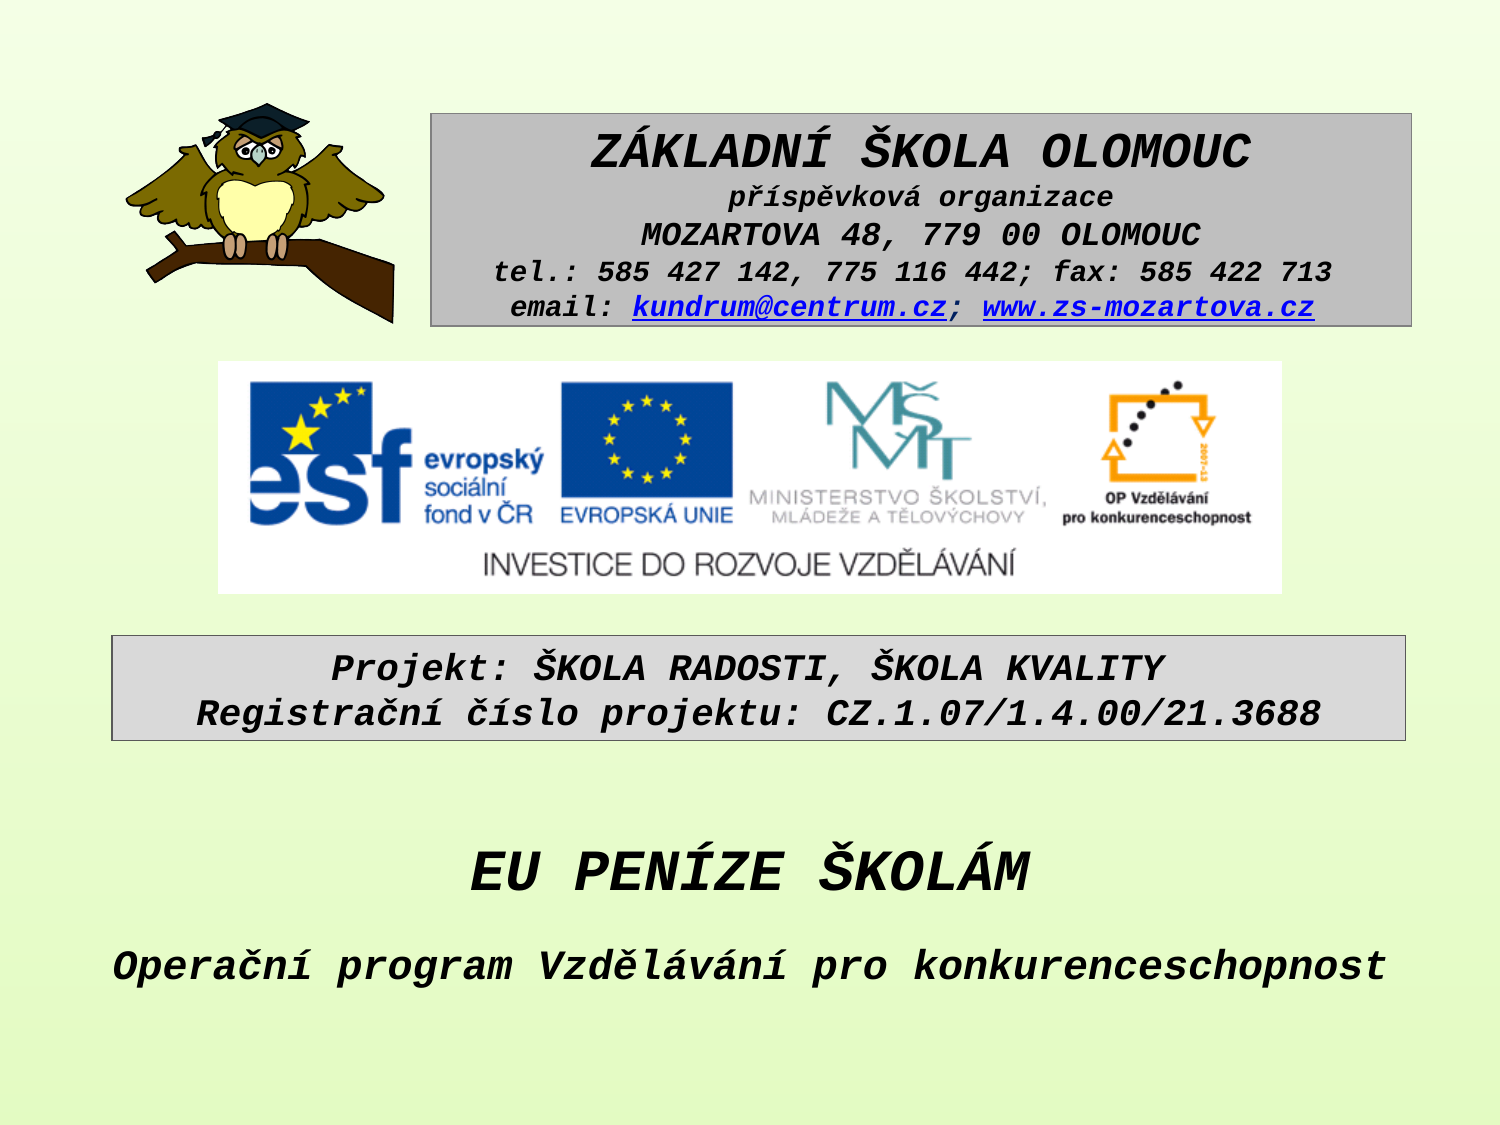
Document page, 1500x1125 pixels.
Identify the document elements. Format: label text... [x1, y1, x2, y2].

text_box EU PENÍZE ŠKOLÁM Operační program Vzdělávání pro konkurenceschopnost [0, 775, 1500, 1125]
text_box Projekt: ŠKOLA RADOSTI, ŠKOLA KVALITY Registrační číslo projektu: CZ.1.07/1.4.00/21.3688 [112, 635, 1406, 741]
picture [218, 361, 1282, 594]
picture [123, 101, 396, 326]
text_box ZÁKLADNÍ ŠKOLA OLOMOUC příspěvková organizace MOZARTOVA 48, 779 00 OLOMOUC tel.: 585 427 142, 775 116 442; fax: 585 422 713 email: kundrum@centrum.cz; www.zs-mozartova.cz [430, 113, 1412, 326]
